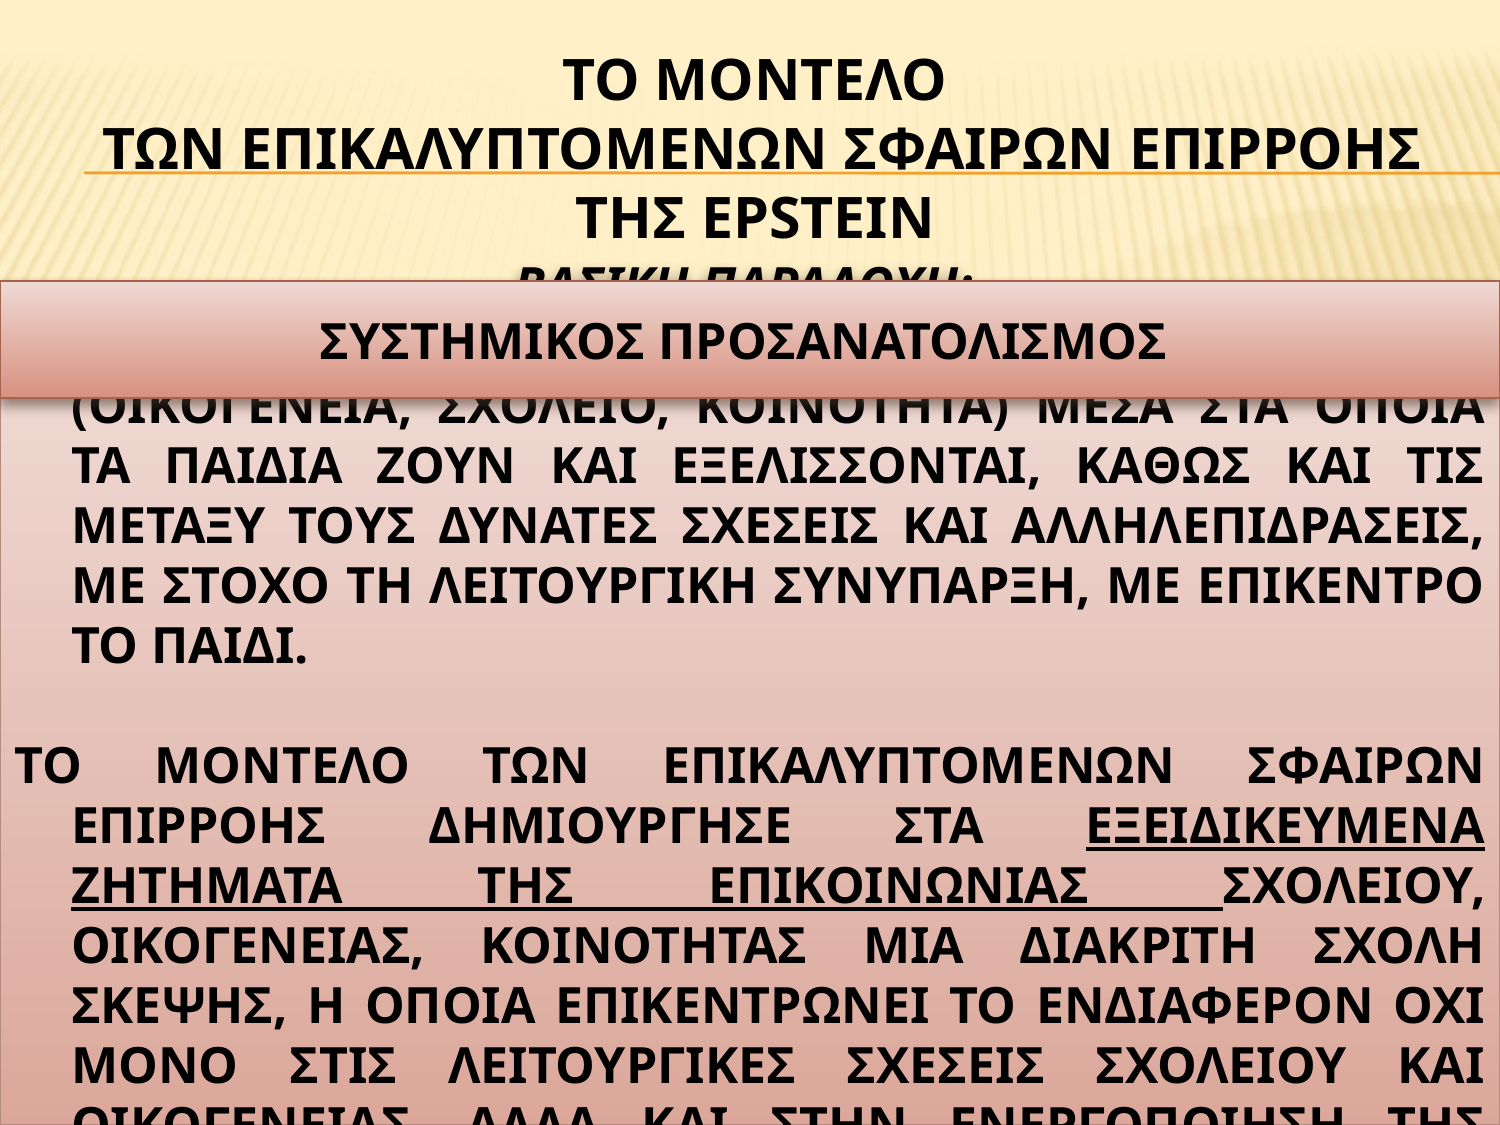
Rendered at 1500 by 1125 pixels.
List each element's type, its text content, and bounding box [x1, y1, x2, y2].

text_box ΒΑΣΙΚΗ ΠΑΡΑΔΟΧΗ: ΤΟ ΜΟΝΤΕΛΟ ΠΕΡΙΓΡΑΦΕΙ ΤΑ ΤΡΙΑ ΣΥΣΤΗΜΑΤΑ (ΟΙΚΟΓΕΝΕΙΑ, ΣΧΟΛΕΙΟ, ΚΟΙΝΟΤΗΤΑ) ΜΕΣΑ ΣΤΑ ΟΠΟΙΑ ΤΑ ΠΑΙΔΙΑ ΖΟΥΝ ΚΑΙ ΕΞΕΛΙΣΣΟΝΤΑΙ, ΚΑΘΩΣ ΚΑΙ ΤΙΣ ΜΕΤΑΞΥ ΤΟΥΣ ΔΥΝΑΤΕΣ ΣΧΕΣΕΙΣ ΚΑΙ ΑΛΛΗΛΕΠΙΔΡΑΣΕΙΣ, ΜΕ ΣΤΟΧΟ ΤΗ ΛΕΙΤΟΥΡΓΙΚΗ ΣΥΝΥΠΑΡΞΗ, ΜΕ ΕΠΙΚΕΝΤΡΟ ΤΟ ΠΑΙΔΙ. ΤΟ ΜΟΝΤΕΛΟ ΤΩΝ ΕΠΙΚΑΛΥΠΤΟΜΕΝΩΝ ΣΦΑΙΡΩΝ ΕΠΙΡΡΟΗΣ ΔΗΜΙΟΥΡΓΗΣΕ ΣΤΑ ΕΞΕΙΔΙΚΕΥΜΕΝΑ ΖΗΤΗΜΑΤΑ ΤΗΣ ΕΠΙΚΟΙΝΩΝΙΑΣ ΣΧΟΛΕΙΟΥ, ΟΙΚΟΓΕΝΕΙΑΣ, ΚΟΙΝΟΤΗΤΑΣ ΜΙΑ ΔΙΑΚΡΙΤΗ ΣΧΟΛΗ ΣΚΕΨΗΣ, Η ΟΠΟΙΑ ΕΠΙΚΕΝΤΡΩΝΕΙ ΤΟ ΕΝΔΙΑΦΕΡΟΝ ΟΧΙ ΜΟΝΟ ΣΤΙΣ ΛΕΙΤΟΥΡΓΙΚΕΣ ΣΧΕΣΕΙΣ ΣΧΟΛΕΙΟΥ ΚΑΙ ΟΙΚΟΓΕΝΕΙΑΣ, ΑΛΛΑ ΚΑΙ ΣΤΗΝ ΕΝΕΡΓΟΠΟΙΗΣΗ ΤΗΣ ΚΟΙΝΟΤΗΤΑΣ. [0, 414, 1500, 1125]
text_box ΣΥΣΤΗΜΙΚΟΣ ΠΡΟΣΑΝΑΤΟΛΙΣΜΟΣ [0, 280, 1500, 399]
title το μοντελο ΤΩΝ ΕΠΙΚΑΛΥΠΤΟΜΕΝΩΝ ΣΦΑΙΡΩΝ ΕΠΙΡΡΟΗΣ ΤΗΣ epstein [50, 35, 1475, 258]
